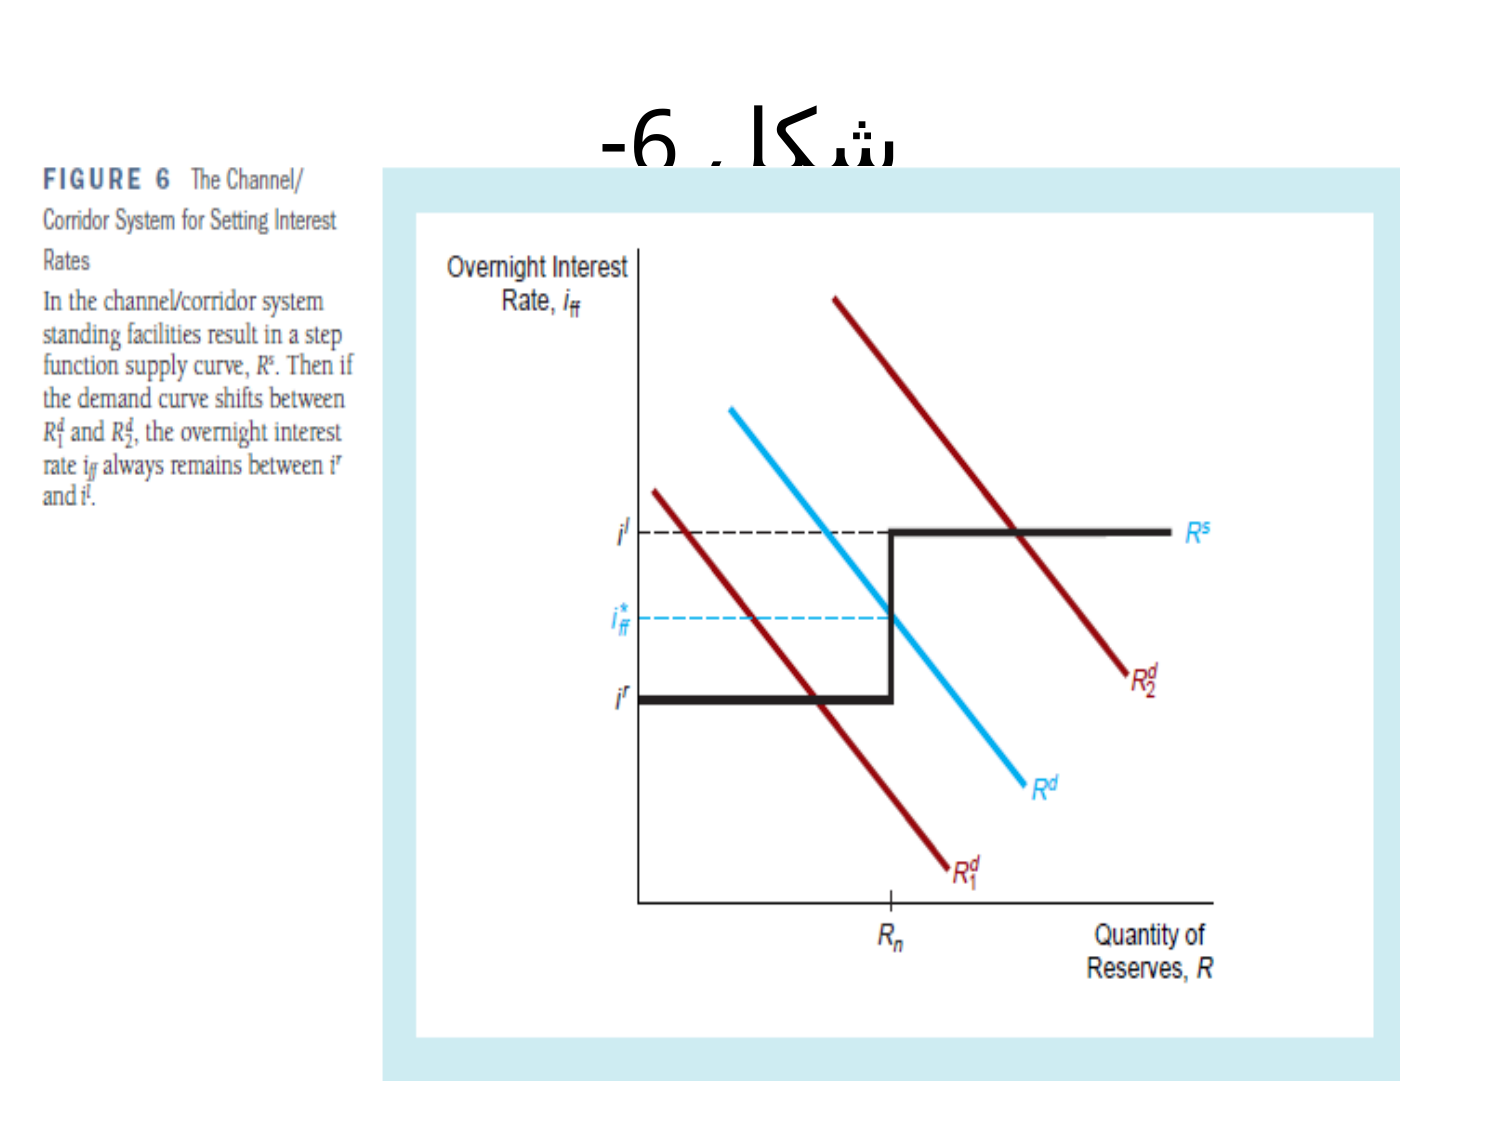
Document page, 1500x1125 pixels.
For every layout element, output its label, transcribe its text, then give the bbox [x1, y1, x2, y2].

title شكل 6- [75, 45, 1425, 233]
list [41, 165, 1400, 1081]
